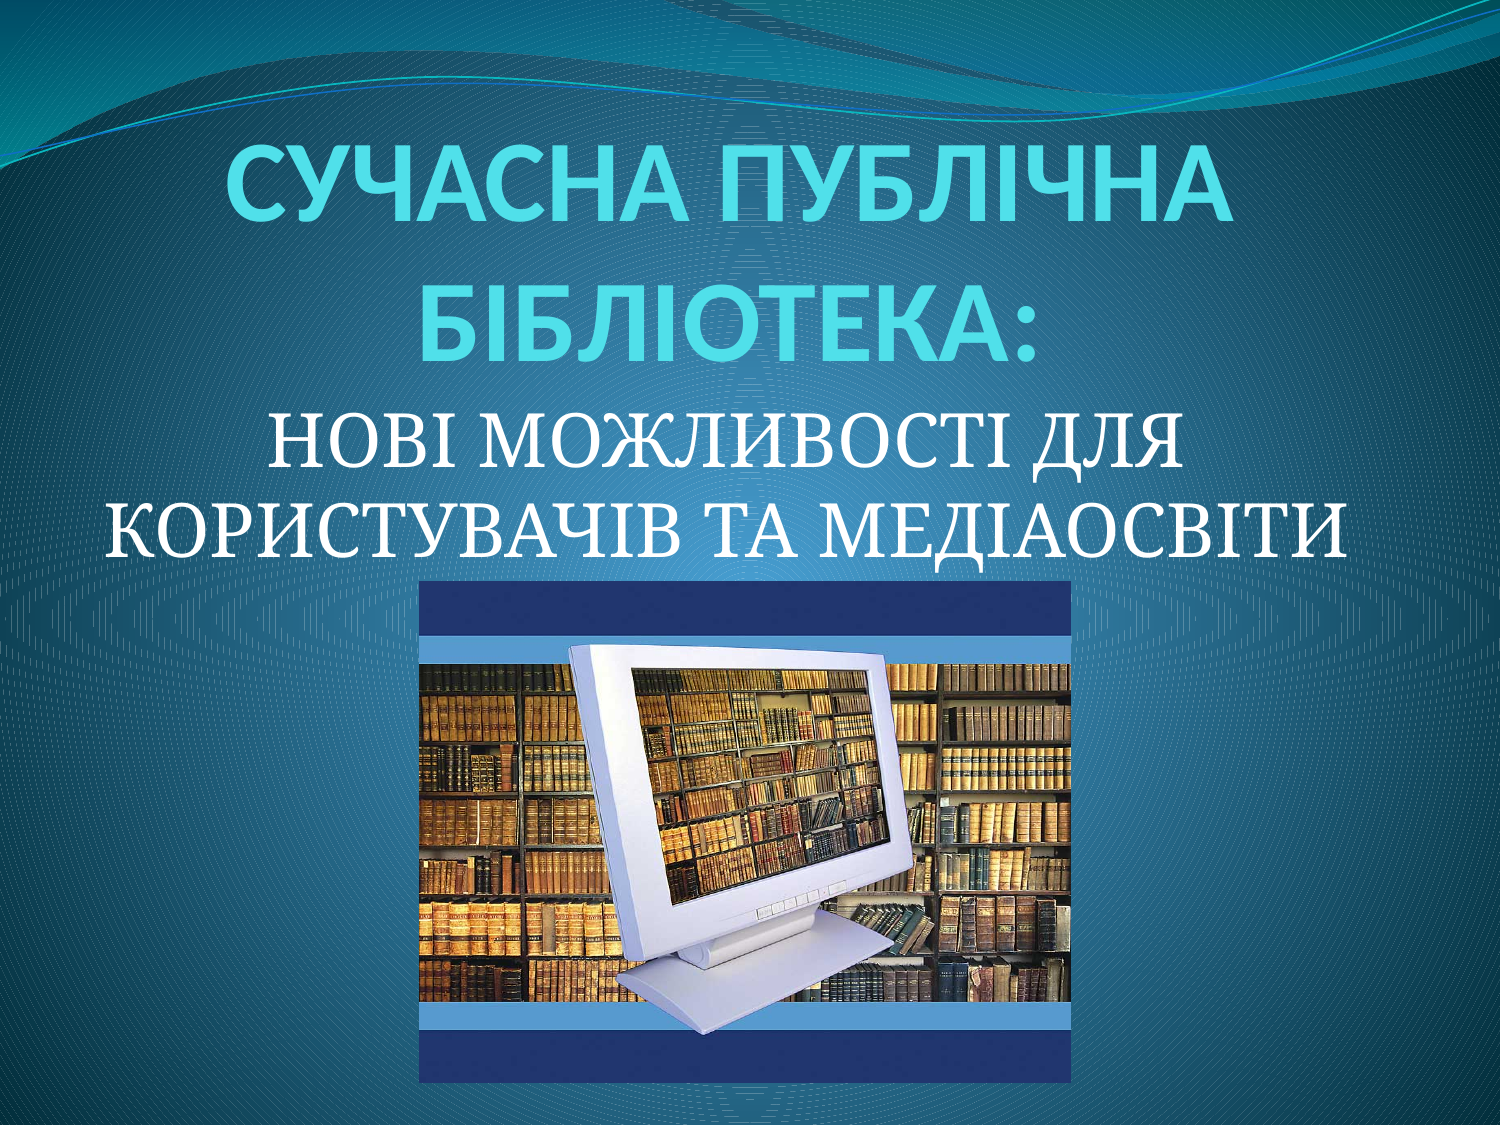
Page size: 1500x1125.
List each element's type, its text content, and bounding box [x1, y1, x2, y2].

title СУЧАСНА ПУБЛІЧНА БІБЛІОТЕКА: [87, 78, 1376, 385]
picture [418, 581, 1071, 1083]
subtitle НОВІ МОЖЛИВОСТІ ДЛЯ КОРИСТУВАЧІВ ТА МЕДІАОСВІТИ [87, 385, 1376, 587]
